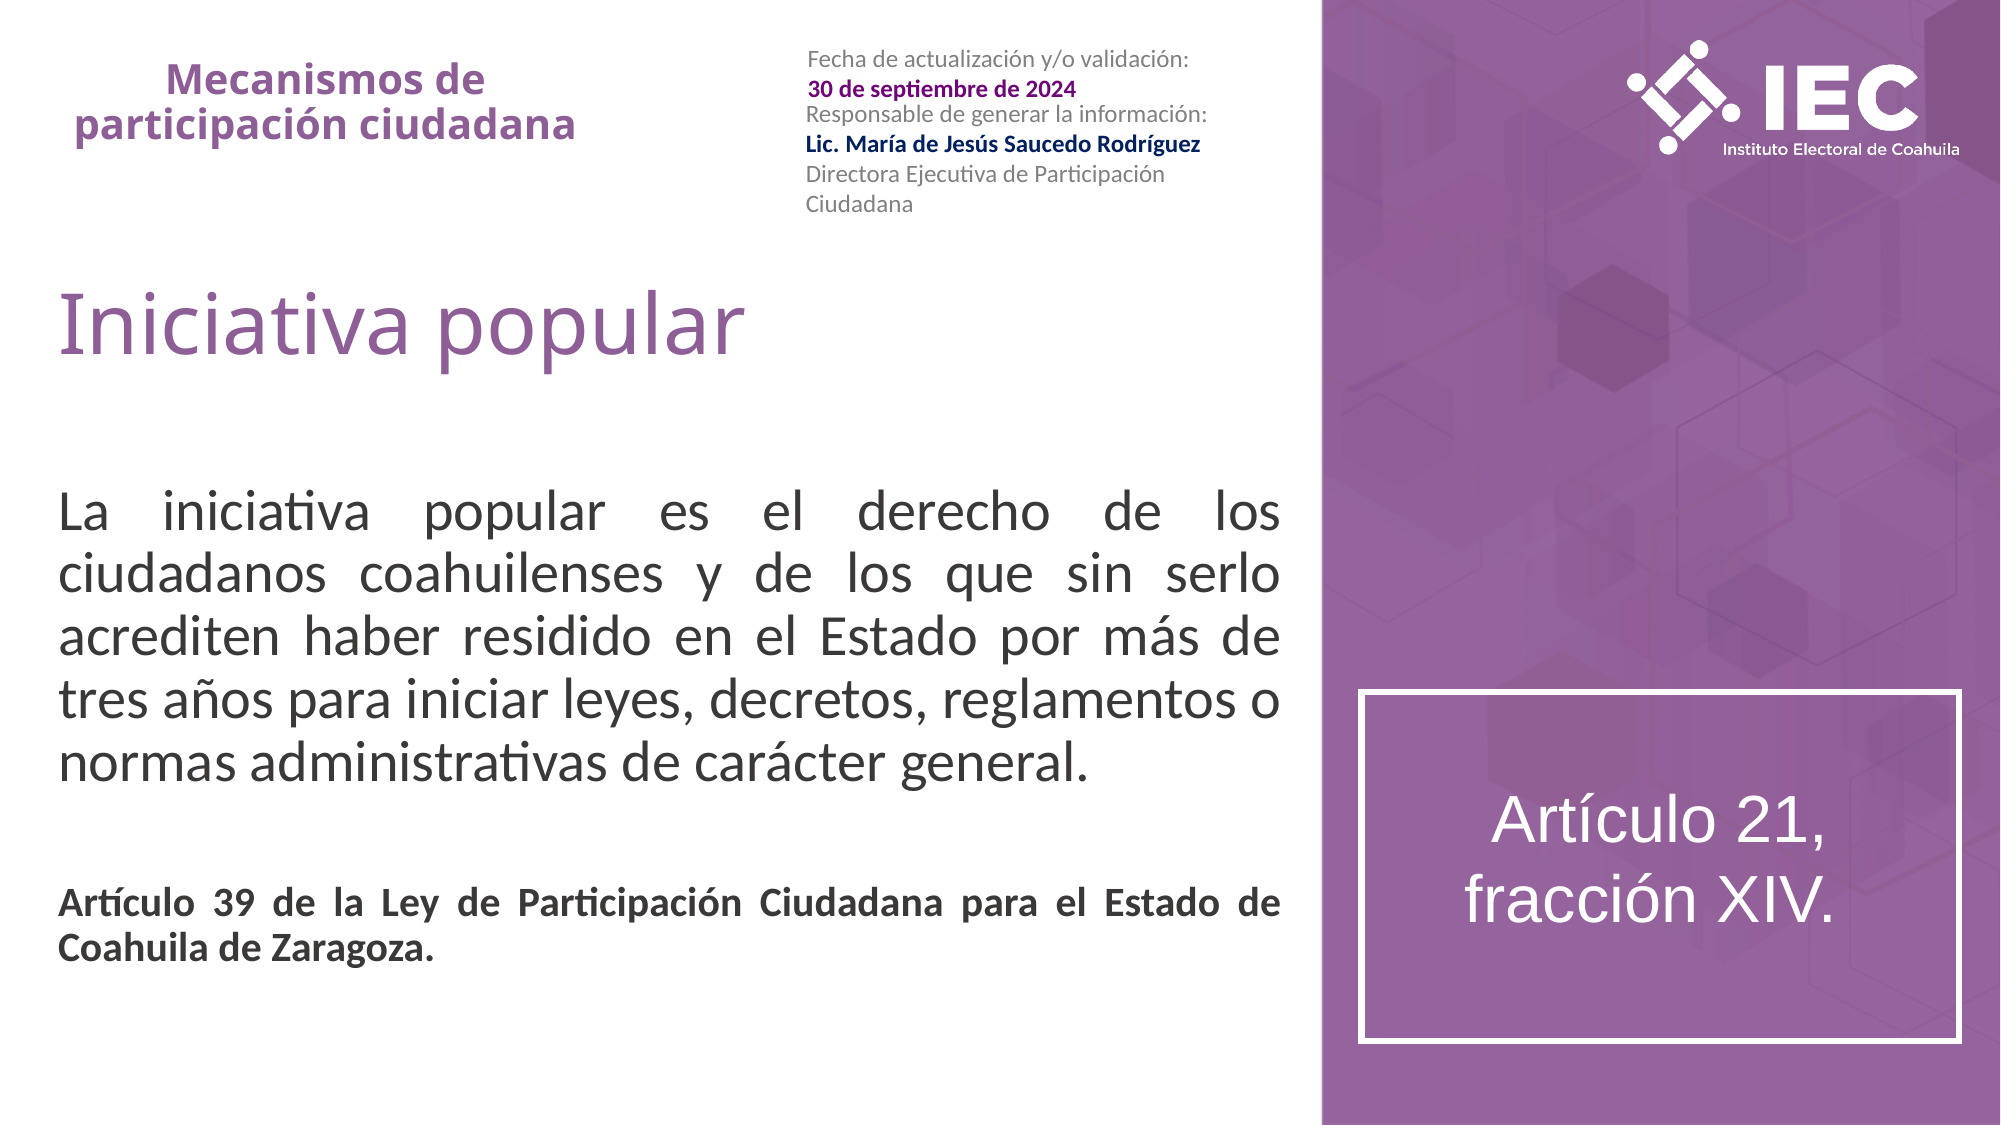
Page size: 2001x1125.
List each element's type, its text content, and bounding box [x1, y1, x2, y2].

text_box Mecanismos de participación ciudadana [41, 24, 610, 182]
text_box Responsable de generar la información: Lic. María de Jesús Saucedo Rodríguez Directora Ejecutiva de Participación Ciudadana [791, 89, 1256, 255]
title Iniciativa popular [43, 273, 1109, 381]
picture [0, 0, 2001, 1125]
text_box [1360, 691, 1960, 1042]
list La iniciativa popular es el derecho de los ciudadanos coahuilenses y de los que sin serlo acrediten haber residido en el Estado por más de tres años para iniciar leyes, decretos, reglamentos o normas administrativas de carácter general. Artículo 39 de la Ley de Participación Ciudadana para el Estado de Coahuila de Zaragoza. [43, 472, 1298, 1042]
text_box Fecha de actualización y/o validación: 30 de septiembre de 2024 [792, 35, 1212, 110]
